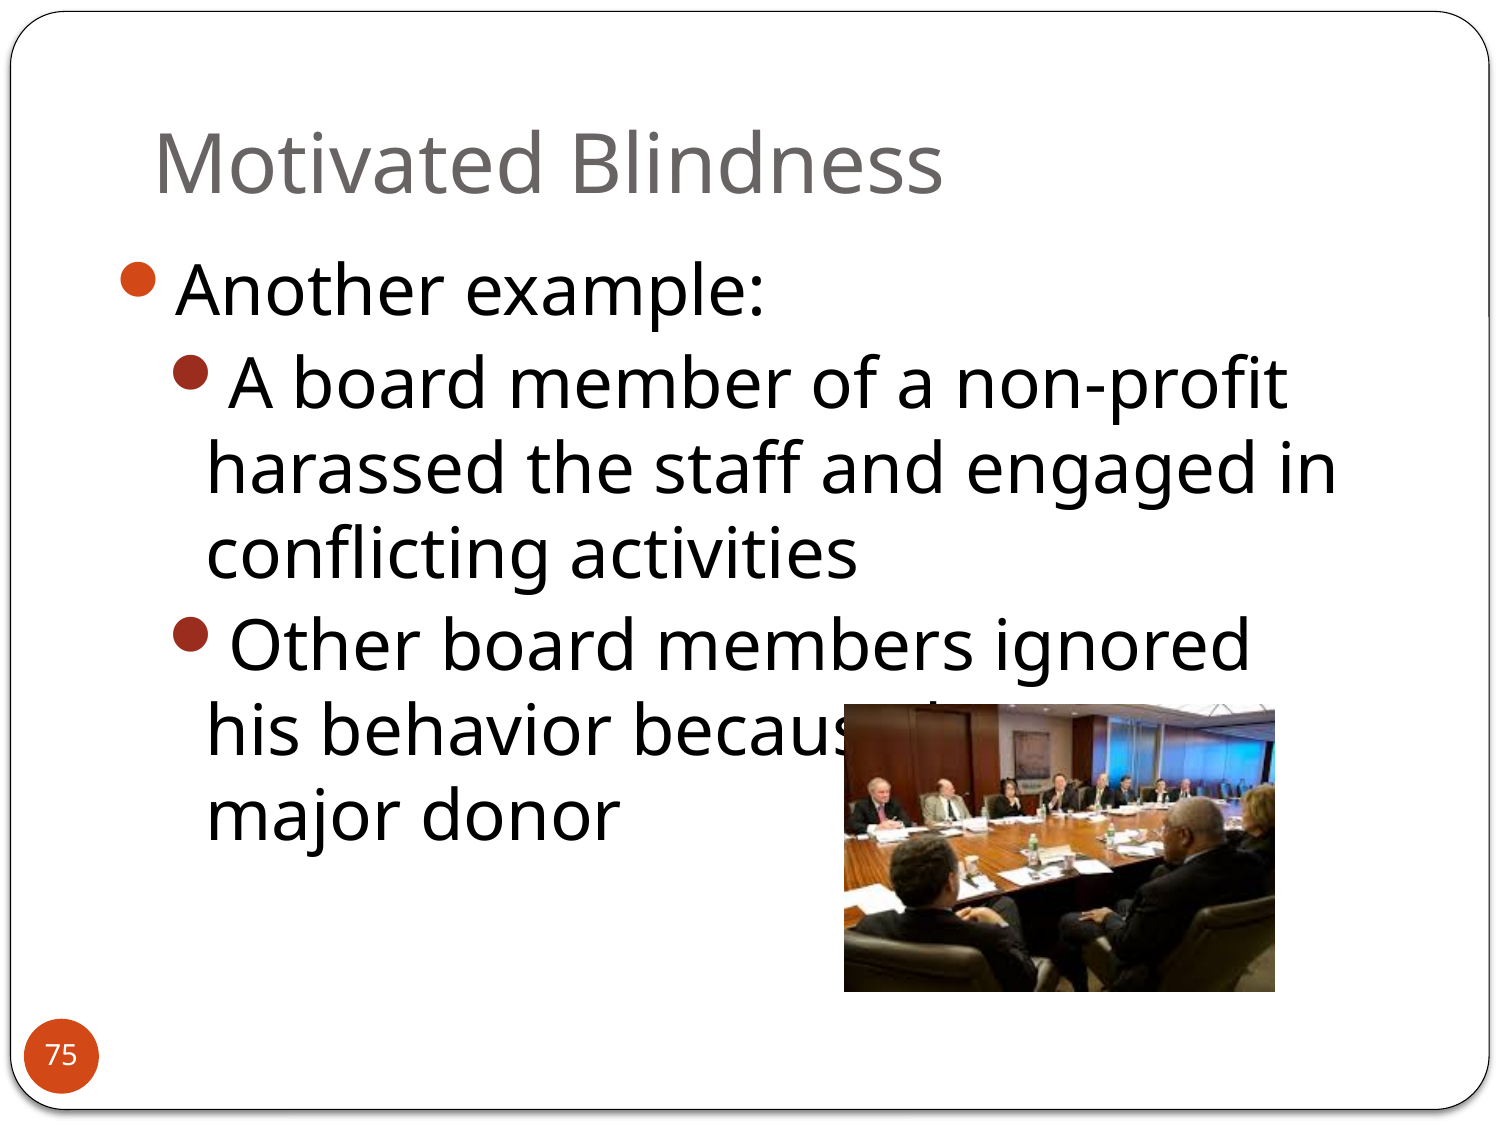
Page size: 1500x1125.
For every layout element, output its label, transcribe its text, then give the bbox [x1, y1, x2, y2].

picture [844, 703, 1275, 992]
title Motivated Blindness [137, 75, 1413, 225]
slide_number 75 [23, 1018, 99, 1094]
list Another example: A board member of a non-profit harassed the staff and engaged in conflicting activities Other board members ignored his behavior because he was a major donor [100, 237, 1376, 1025]
